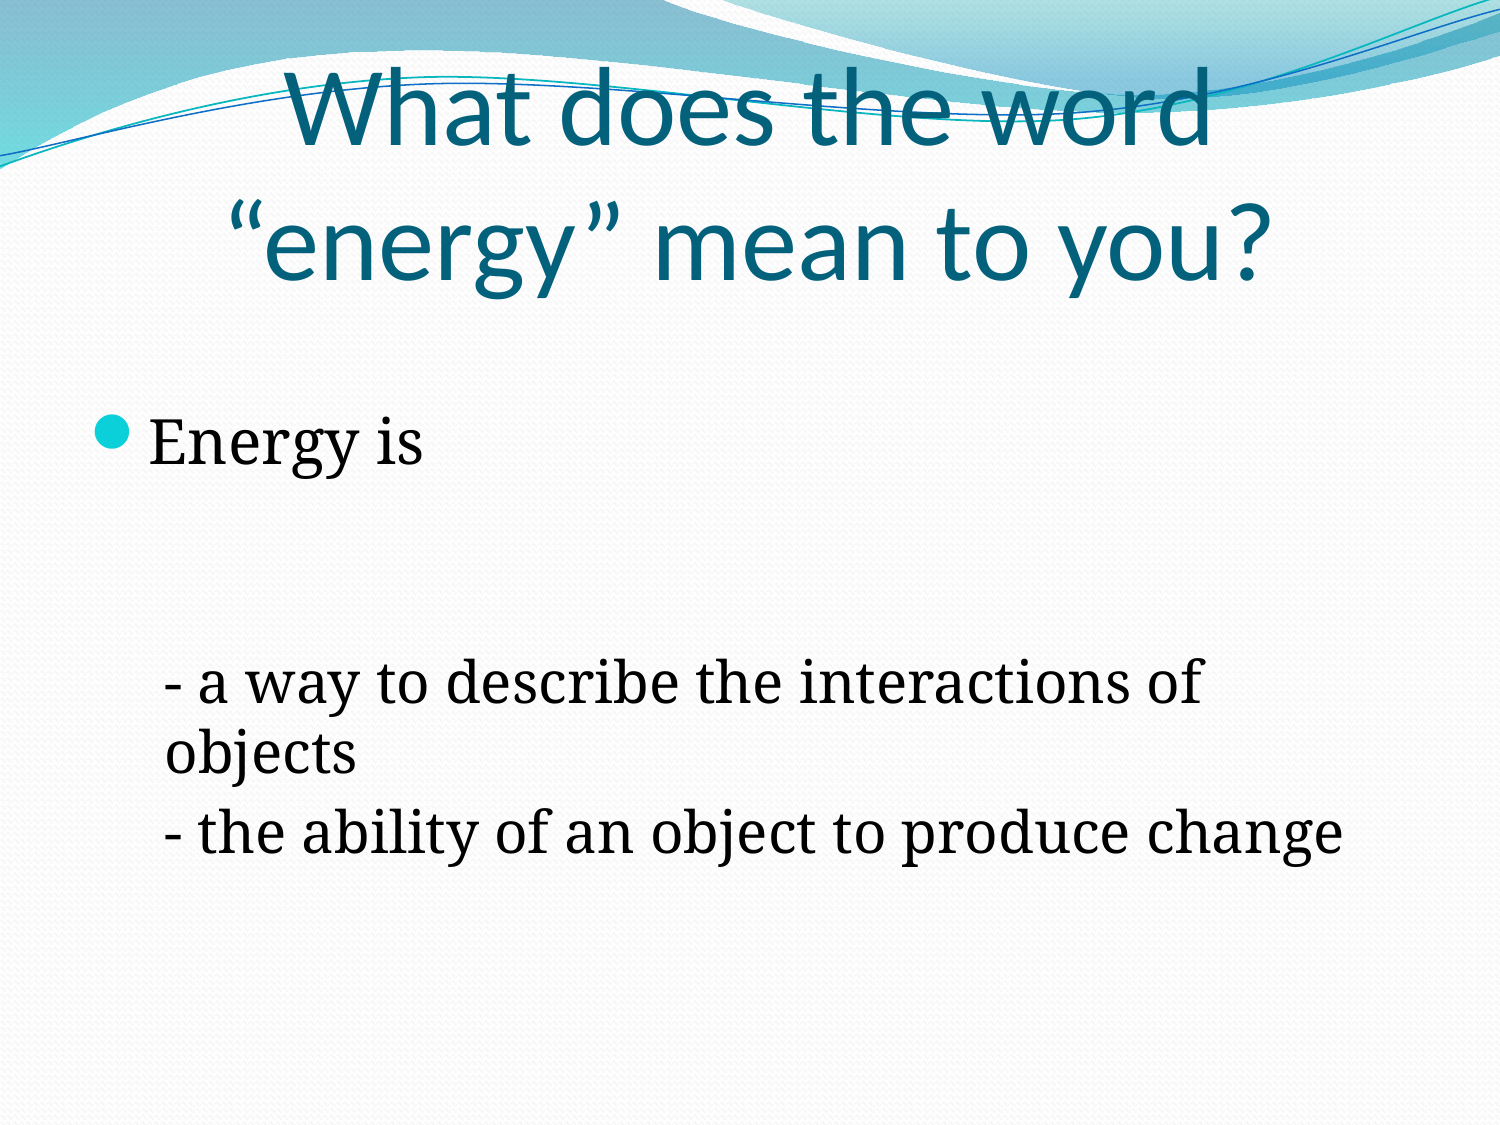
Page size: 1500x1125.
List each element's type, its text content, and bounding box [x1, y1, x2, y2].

text_box - a way to describe the interactions of objects [149, 637, 1363, 787]
title What does the word “energy” mean to you? [75, 115, 1425, 303]
text_box - the ability of an object to produce change [149, 787, 1363, 873]
list Energy is [75, 317, 1425, 1038]
